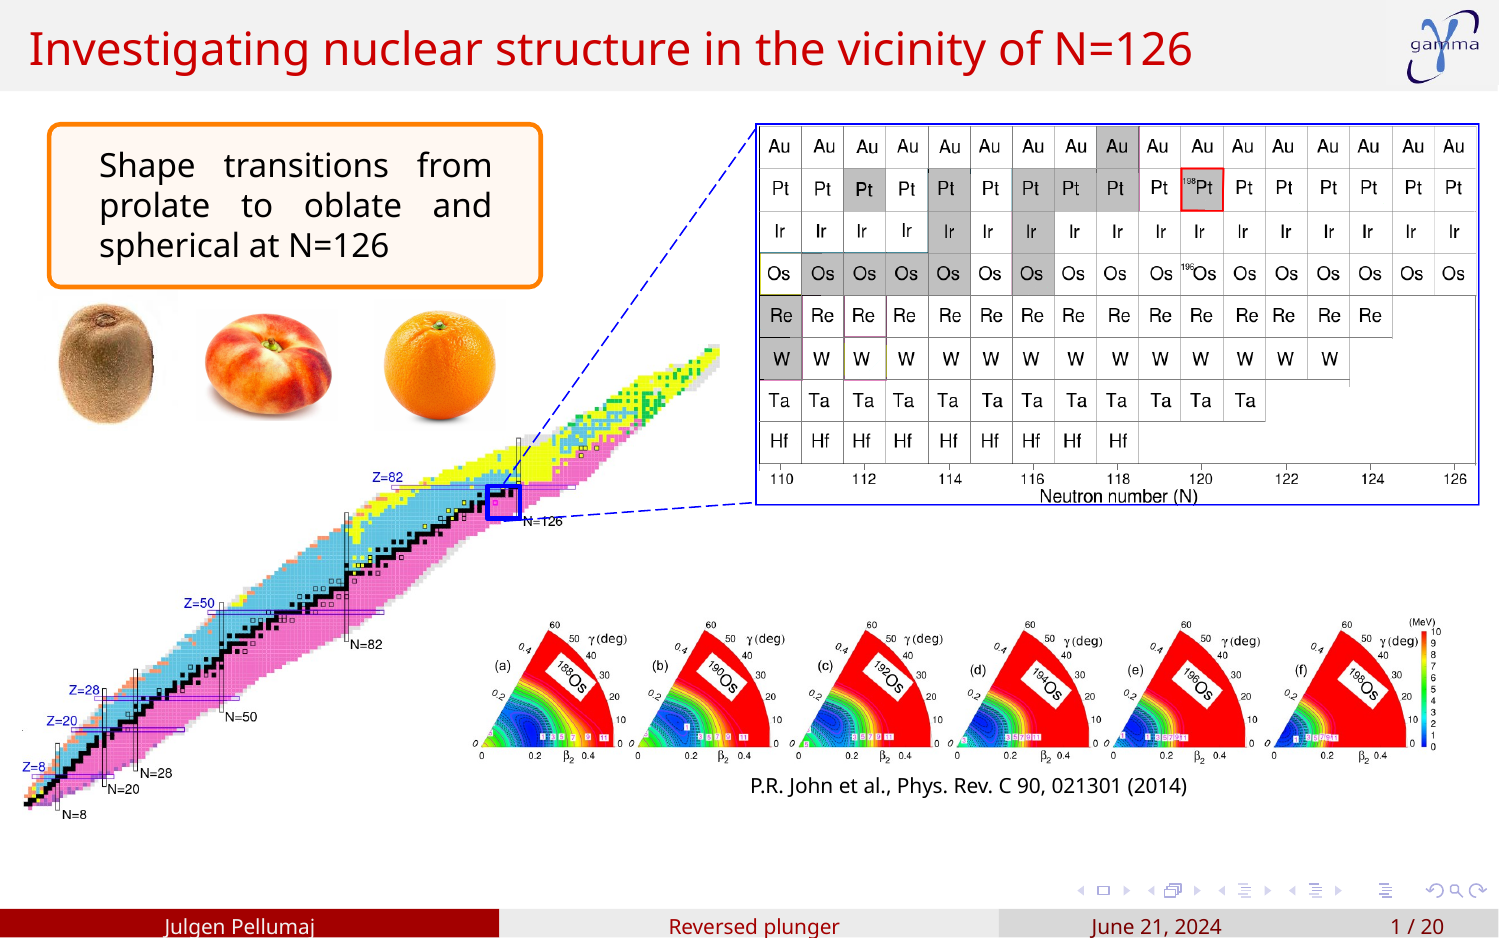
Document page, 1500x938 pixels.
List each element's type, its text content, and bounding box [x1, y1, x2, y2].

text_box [0, 908, 1499, 938]
picture [1385, 0, 1499, 85]
title Investigating nuclear structure in the vicinity of N=126 [24, 15, 1246, 120]
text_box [21, 121, 1480, 820]
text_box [37, 290, 1443, 768]
